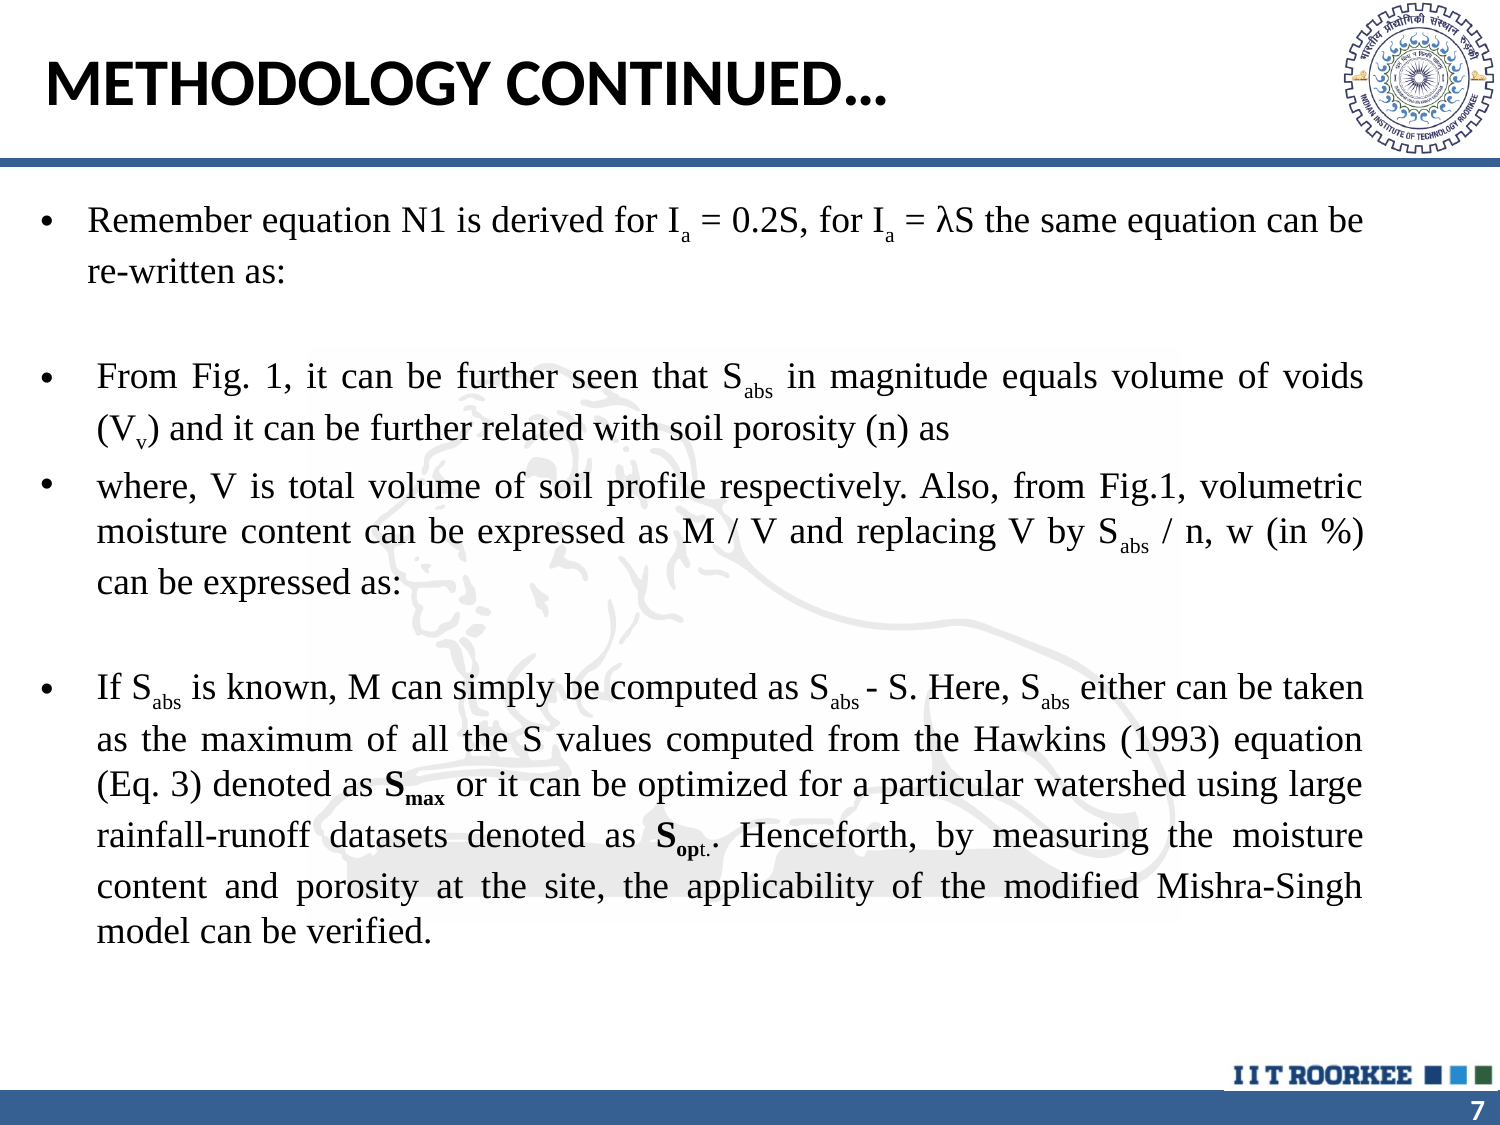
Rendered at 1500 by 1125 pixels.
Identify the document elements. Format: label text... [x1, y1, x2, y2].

picture [1175, 728, 1181, 739]
picture [310, 527, 317, 533]
picture [1224, 1057, 1498, 1091]
picture [1339, 0, 1500, 158]
picture [307, 347, 1181, 924]
title METHODOLOGY CONTINUED… [29, 33, 1185, 125]
picture [1172, 780, 1180, 794]
picture [307, 482, 312, 497]
